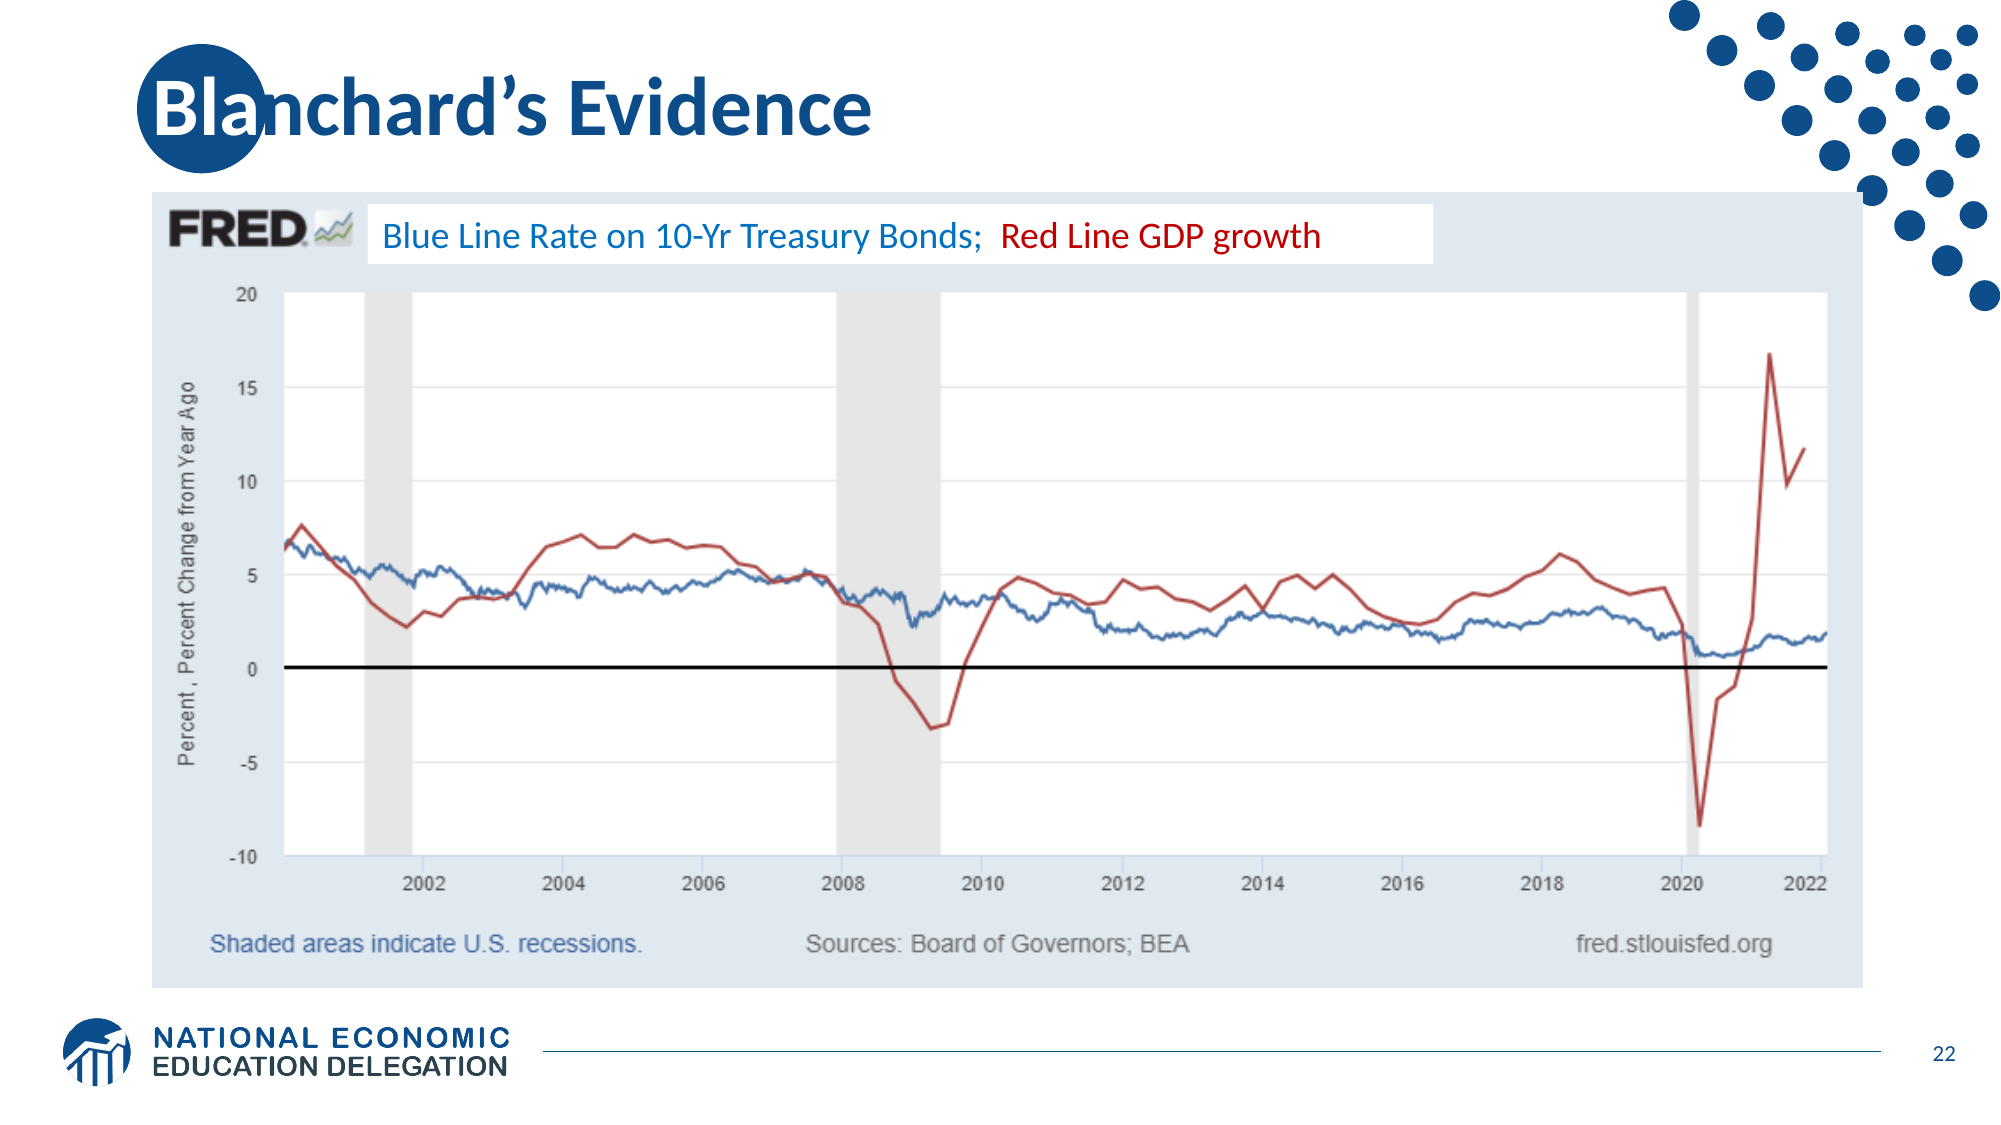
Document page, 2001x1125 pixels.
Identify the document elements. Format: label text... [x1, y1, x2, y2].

picture [55, 1013, 520, 1091]
slide_number 22 [1521, 1022, 1972, 1082]
title Blanchard’s Evidence [137, 0, 1863, 218]
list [152, 192, 1863, 988]
